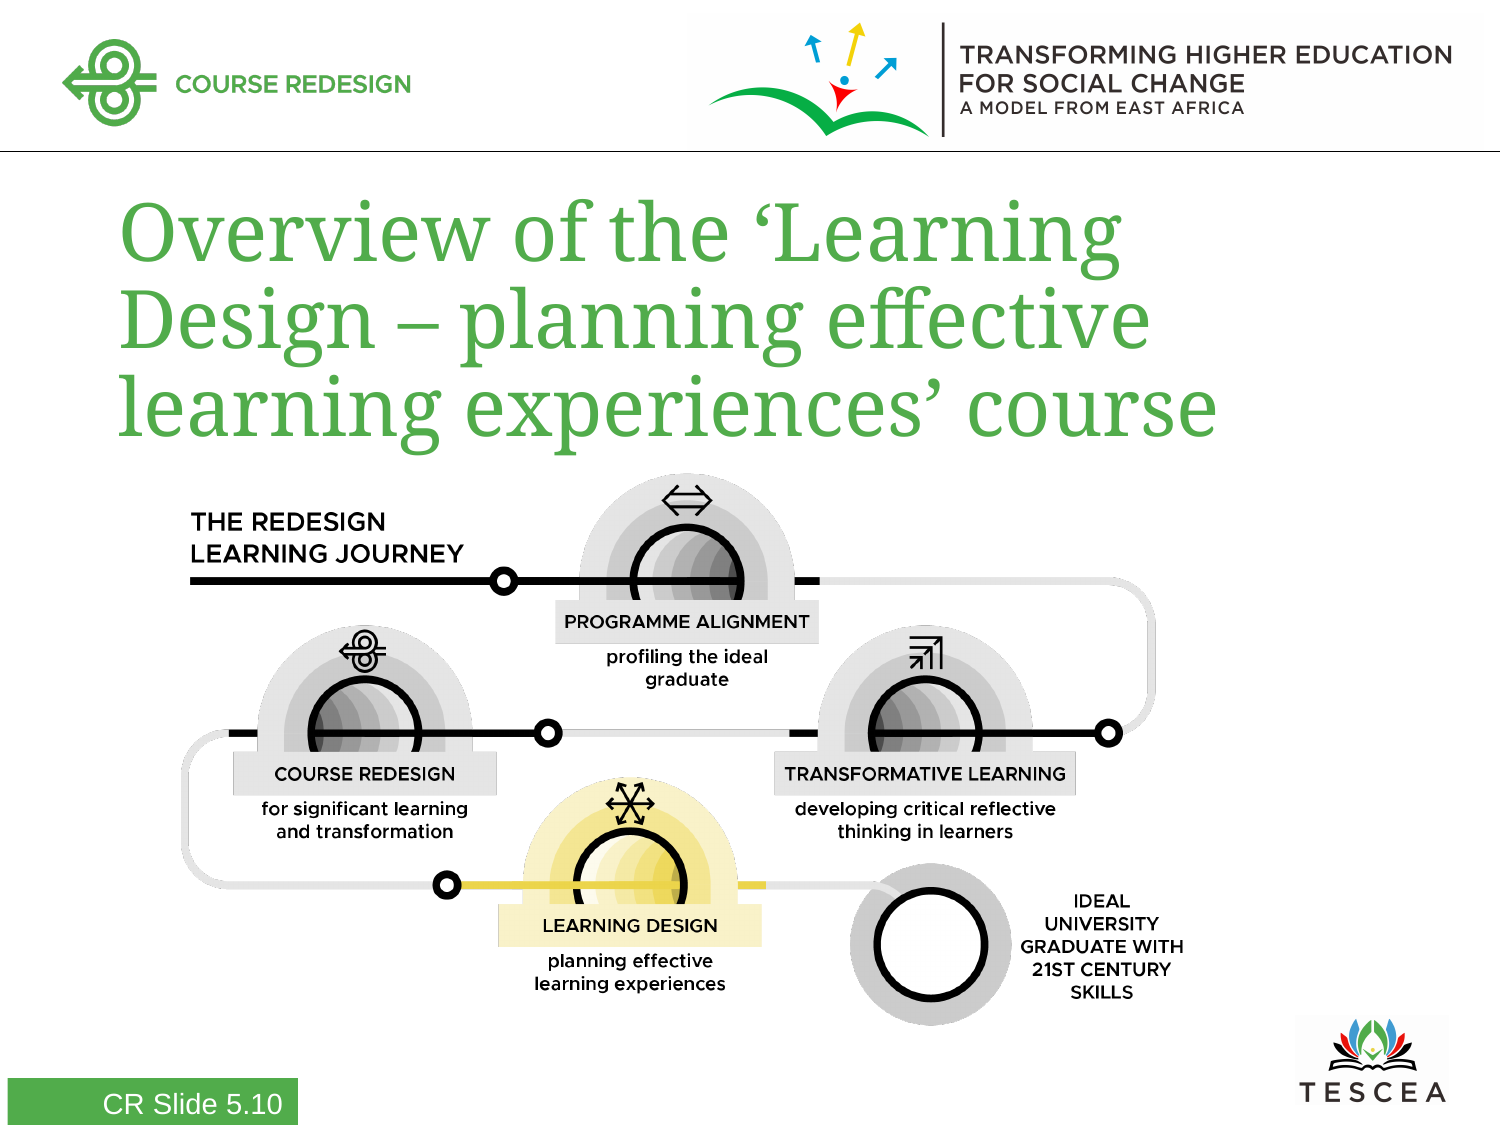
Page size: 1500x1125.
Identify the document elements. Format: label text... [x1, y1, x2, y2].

picture [123, 433, 1252, 1079]
title Overview of the ‘Learning Design – planning effective learning experiences’ course [103, 183, 1397, 463]
picture [1294, 1014, 1449, 1106]
text_box CR Slide 5.10 [5, 1076, 300, 1125]
picture [687, 13, 1485, 151]
picture [56, 28, 426, 137]
